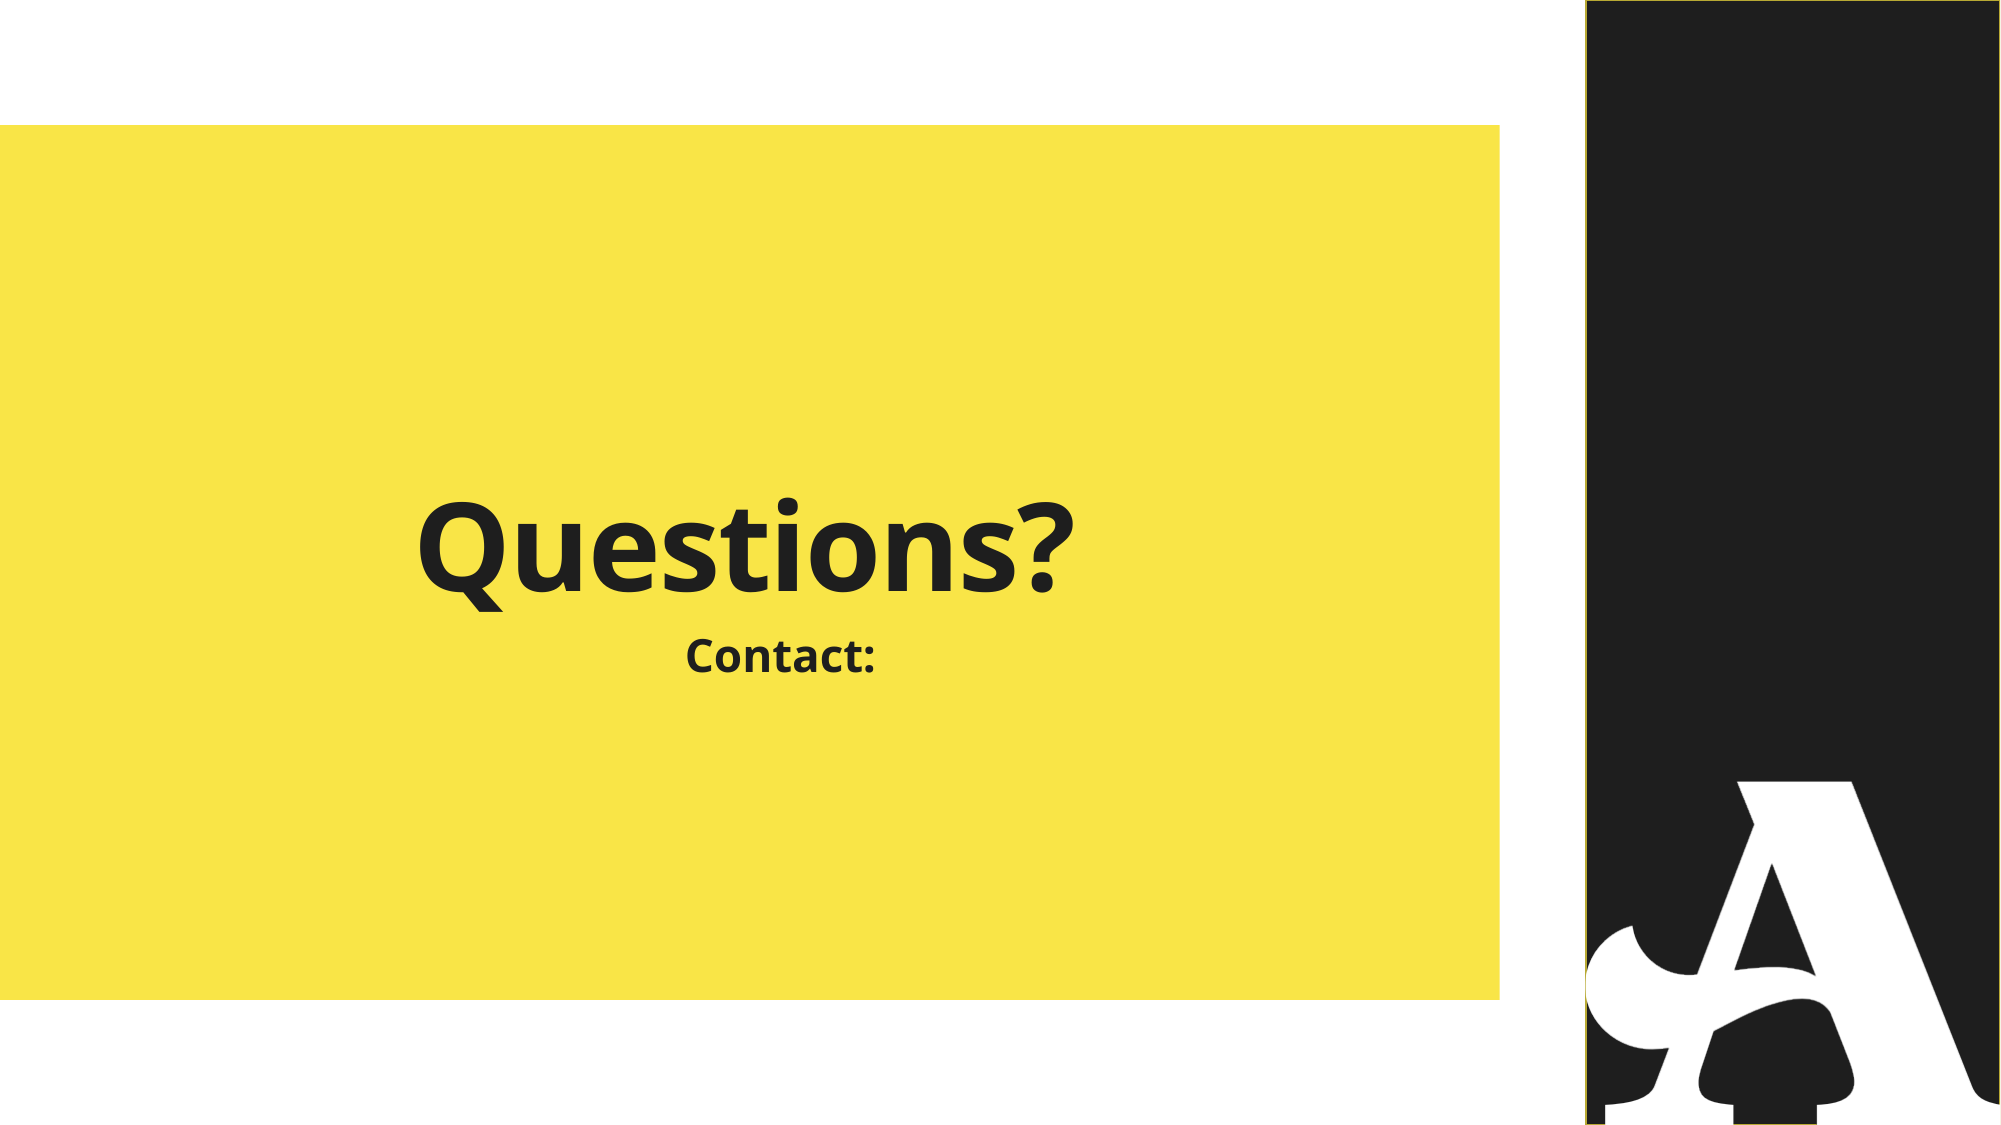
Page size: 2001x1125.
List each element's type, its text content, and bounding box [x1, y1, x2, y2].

title Questions? [66, 91, 1424, 626]
subtitle Contact: [180, 625, 1381, 917]
